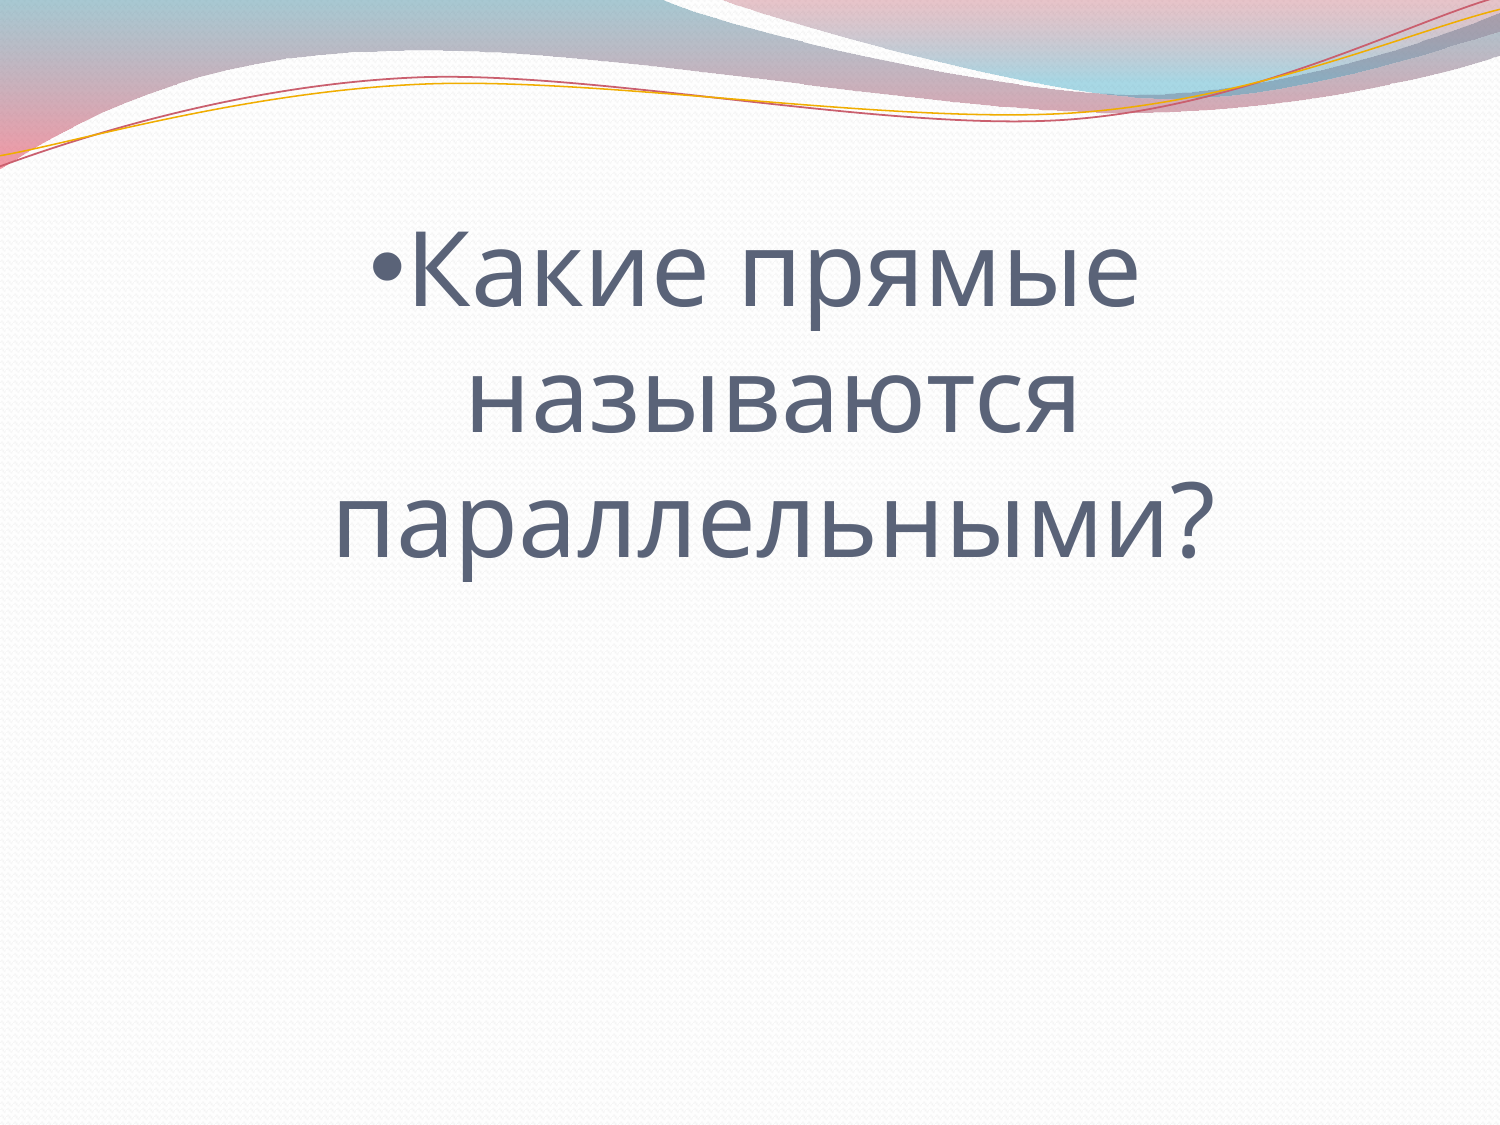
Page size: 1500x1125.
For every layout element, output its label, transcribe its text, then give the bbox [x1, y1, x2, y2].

title Какие прямые называются параллельными? [75, 115, 1438, 704]
